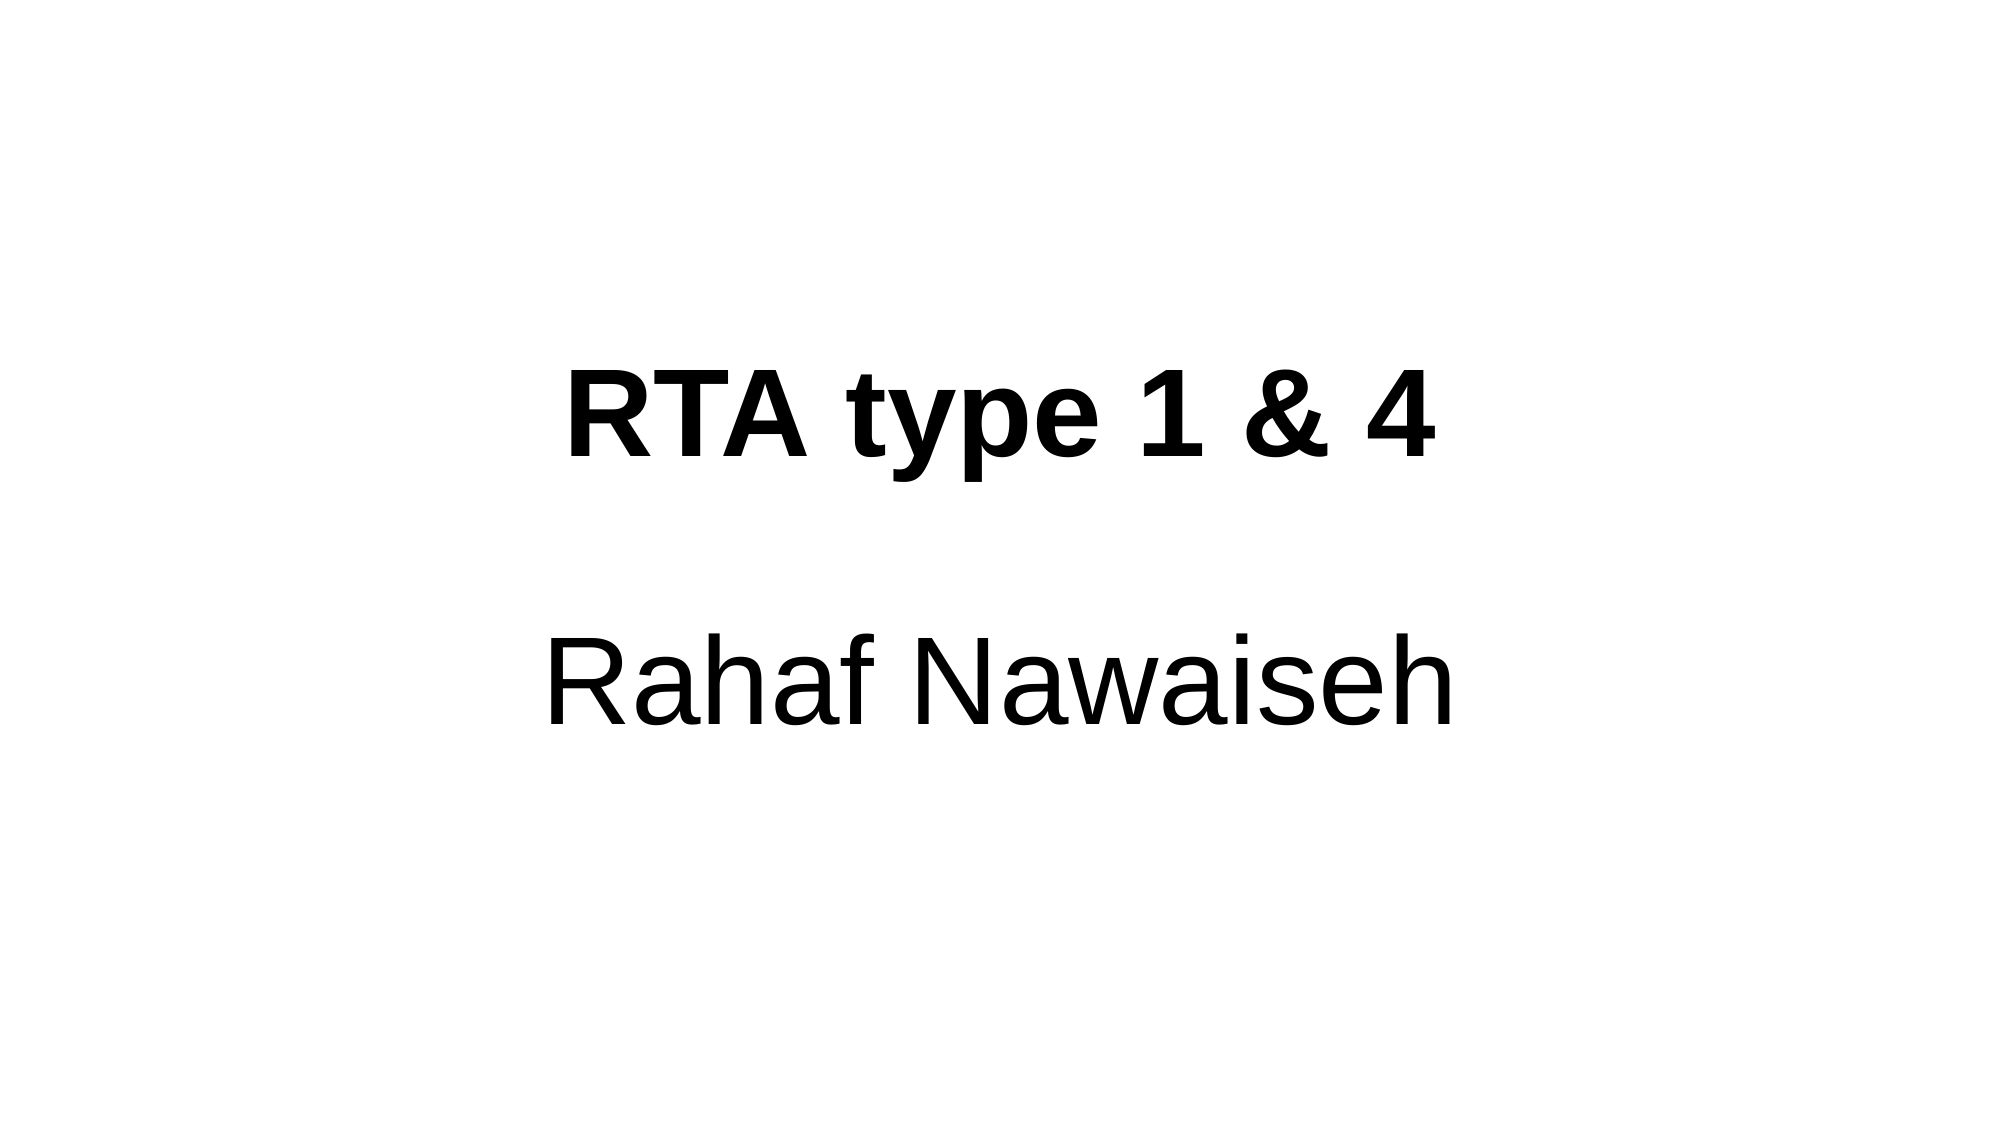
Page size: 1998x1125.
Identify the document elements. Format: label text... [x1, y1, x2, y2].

title RTA type 1 & 4 Rahaf Nawaiseh [409, 327, 1588, 750]
